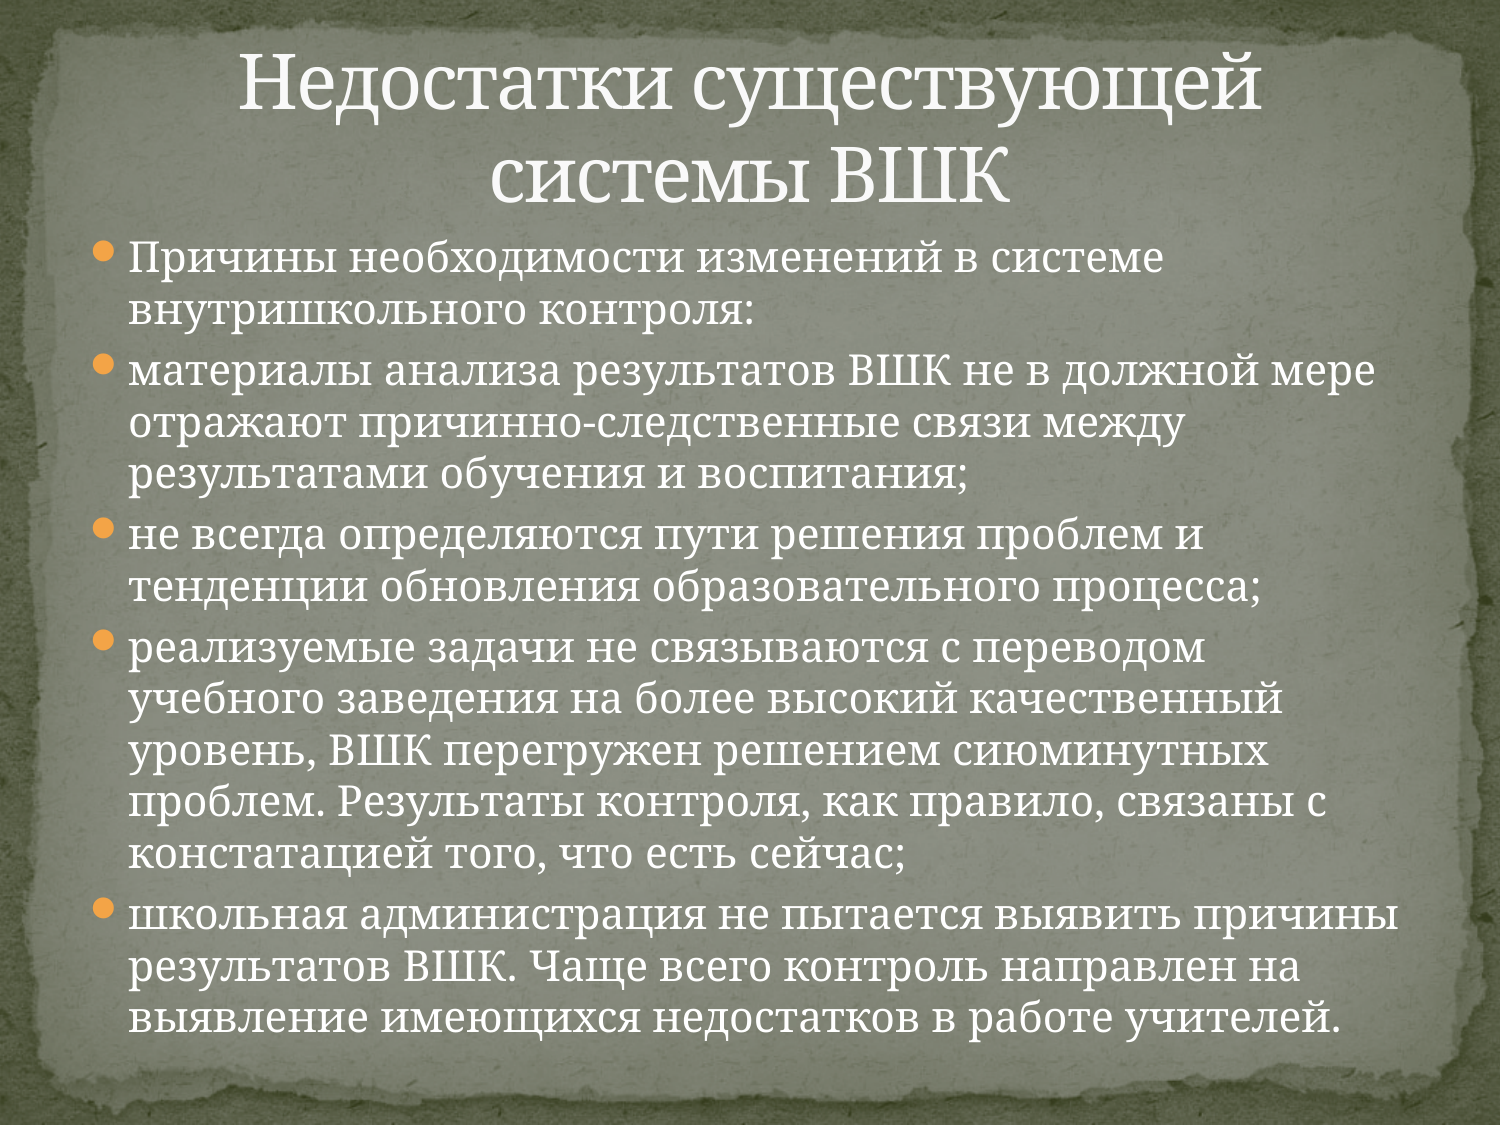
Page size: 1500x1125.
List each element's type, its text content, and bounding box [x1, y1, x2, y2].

list Причины необходимости изменений в системе внутришкольного контроля: материалы анализа результатов ВШК не в должной мере отражают причинно-следственные связи между результатами обучения и воспитания; не всегда определяются пути решения проблем и тенденции обновления образовательного процесса; реализуемые задачи не связываются с переводом учебного заведения на более высокий качественный уровень, ВШК перегружен решением сиюминутных проблем. Результаты контроля, как правило, связаны с констатацией того, что есть сейчас; школьная администрация не пытается выявить причины результатов ВШК. Чаще всего контроль направлен на выявление имеющихся недостатков в работе учителей. [75, 225, 1425, 1079]
title Недостатки существующей системы ВШК [74, 24, 1425, 225]
